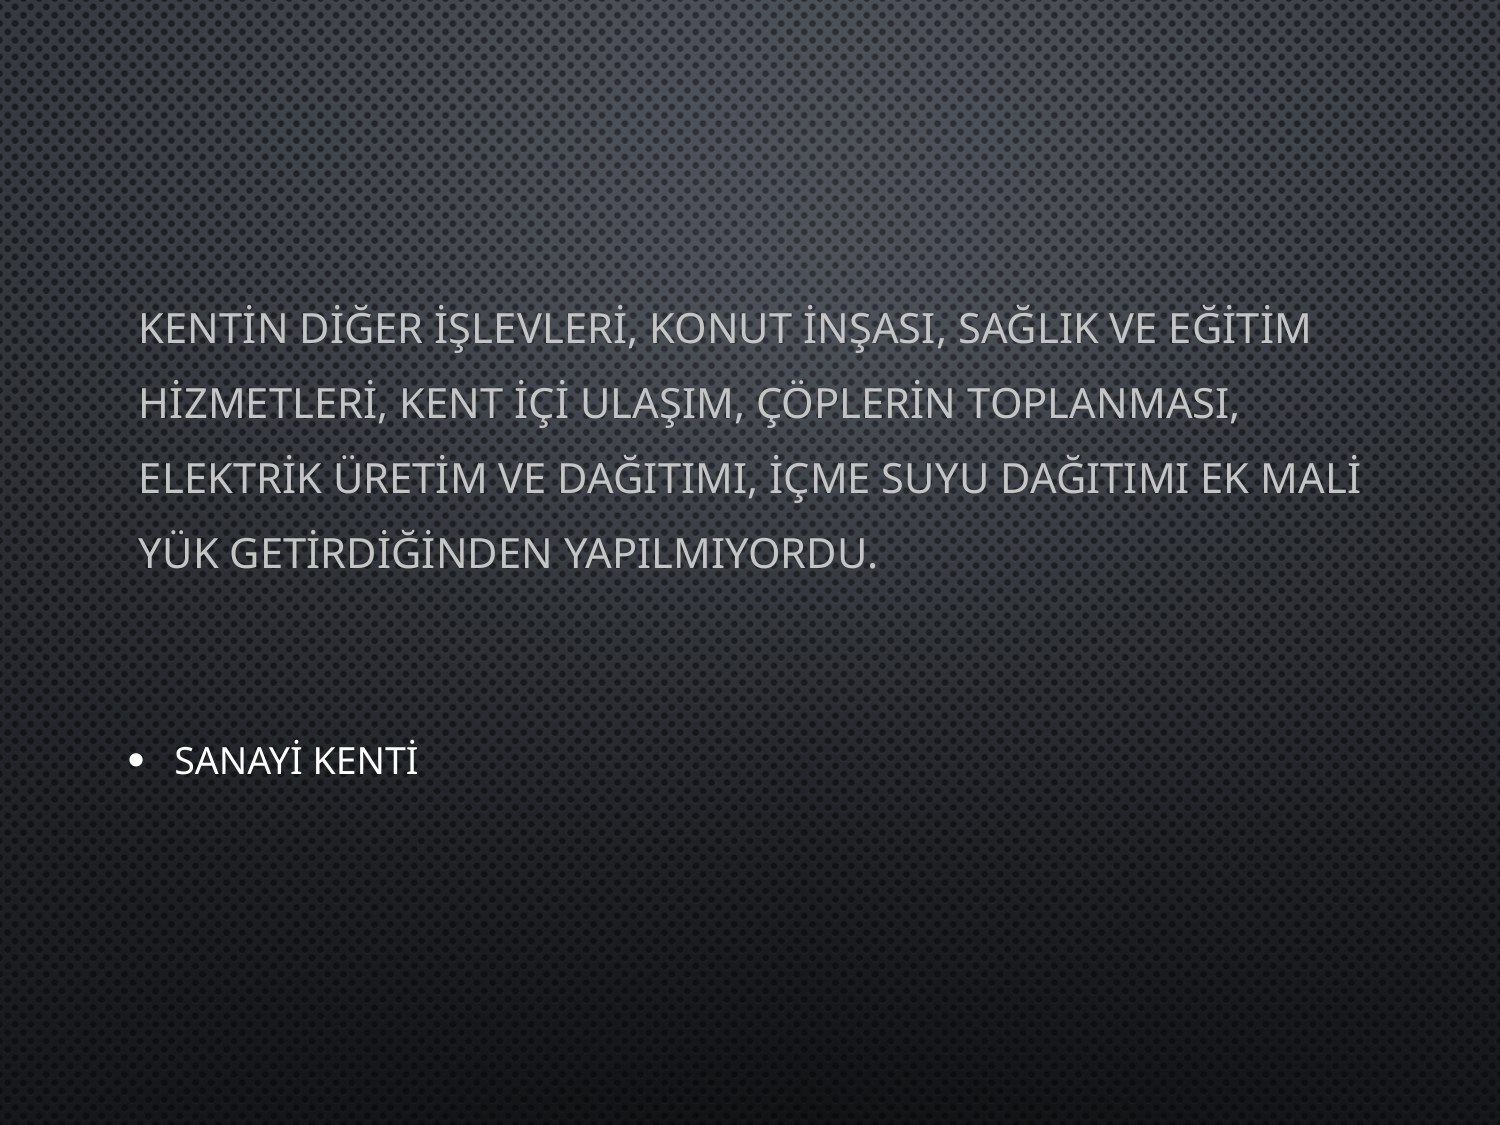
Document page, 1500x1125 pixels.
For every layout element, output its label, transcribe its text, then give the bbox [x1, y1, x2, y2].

list Sanayi Kenti [112, 633, 1387, 950]
title Kentin diğer işlevleri, konut inşası, sağlık ve eğitim hizmetleri, kent içi ulaşım, çöplerin toplanması, elektrik üretim ve dağıtımı, içme suyu dağıtımı ek mali yük getirdiğinden yapılmıyordu. [123, 137, 1398, 716]
